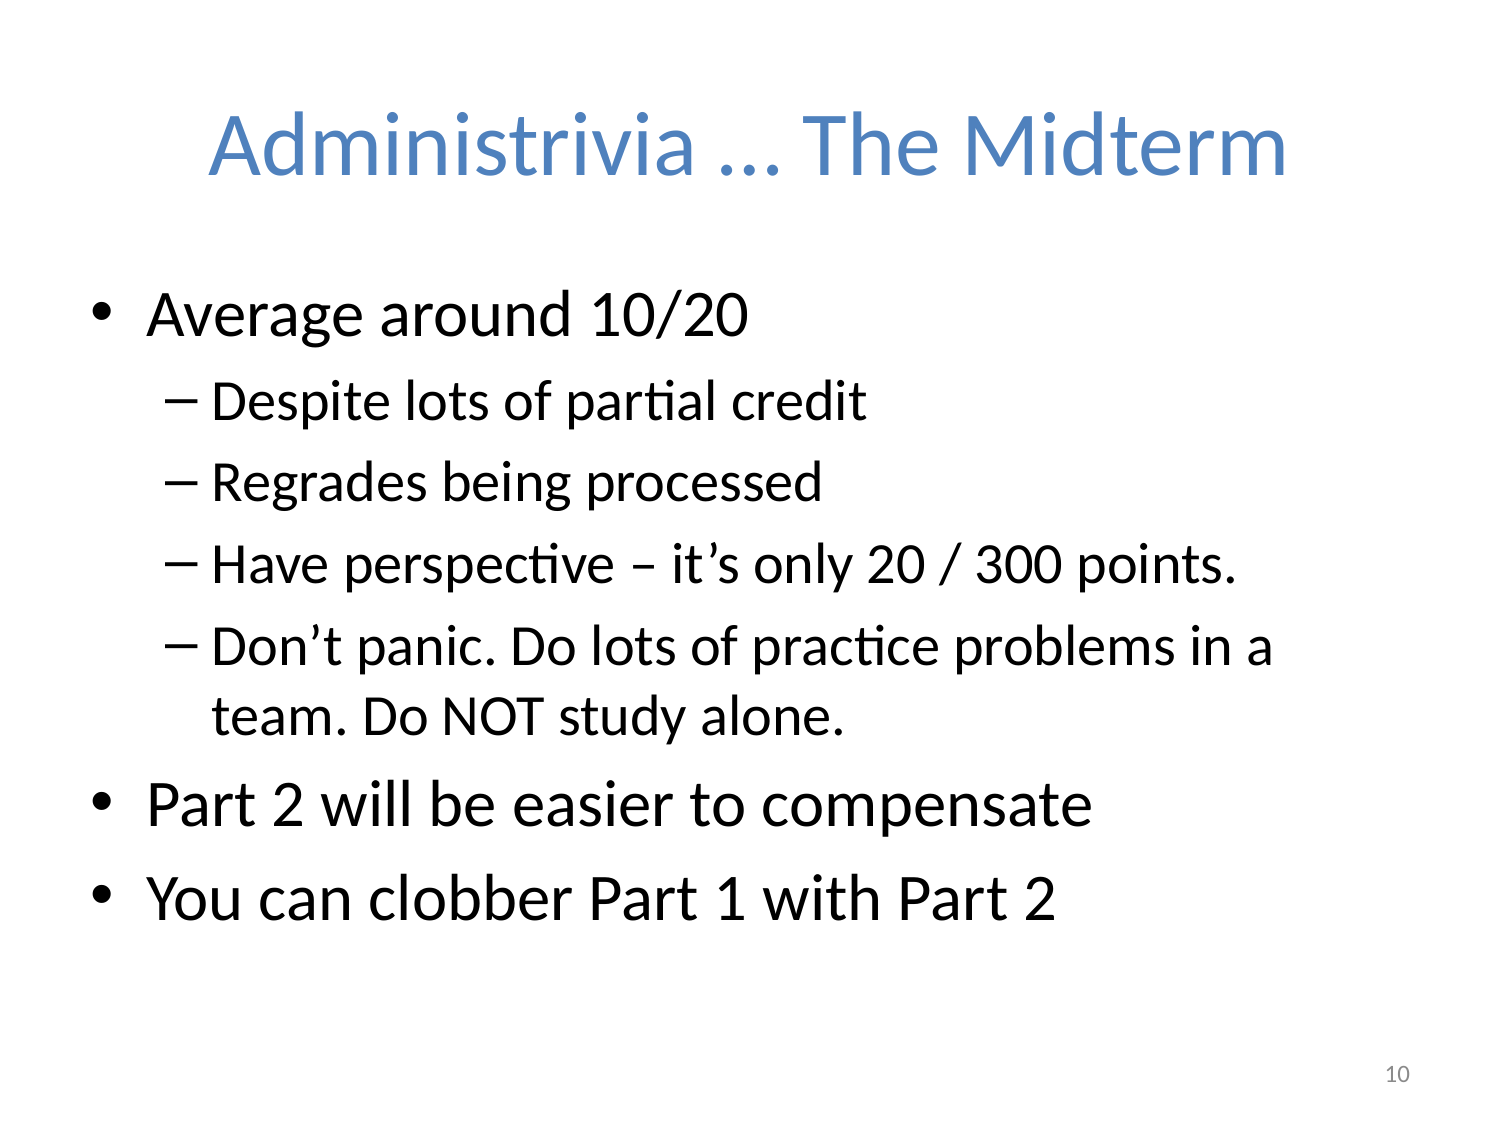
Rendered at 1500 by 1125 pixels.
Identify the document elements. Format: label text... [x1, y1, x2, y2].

title Administrivia … The Midterm [75, 45, 1425, 233]
slide_number 10 [1074, 1042, 1425, 1103]
list Average around 10/20 Despite lots of partial credit Regrades being processed Have perspective – it’s only 20 / 300 points. Don’t panic. Do lots of practice problems in a team. Do NOT study alone. Part 2 will be easier to compensate You can clobber Part 1 with Part 2 [75, 262, 1425, 1005]
